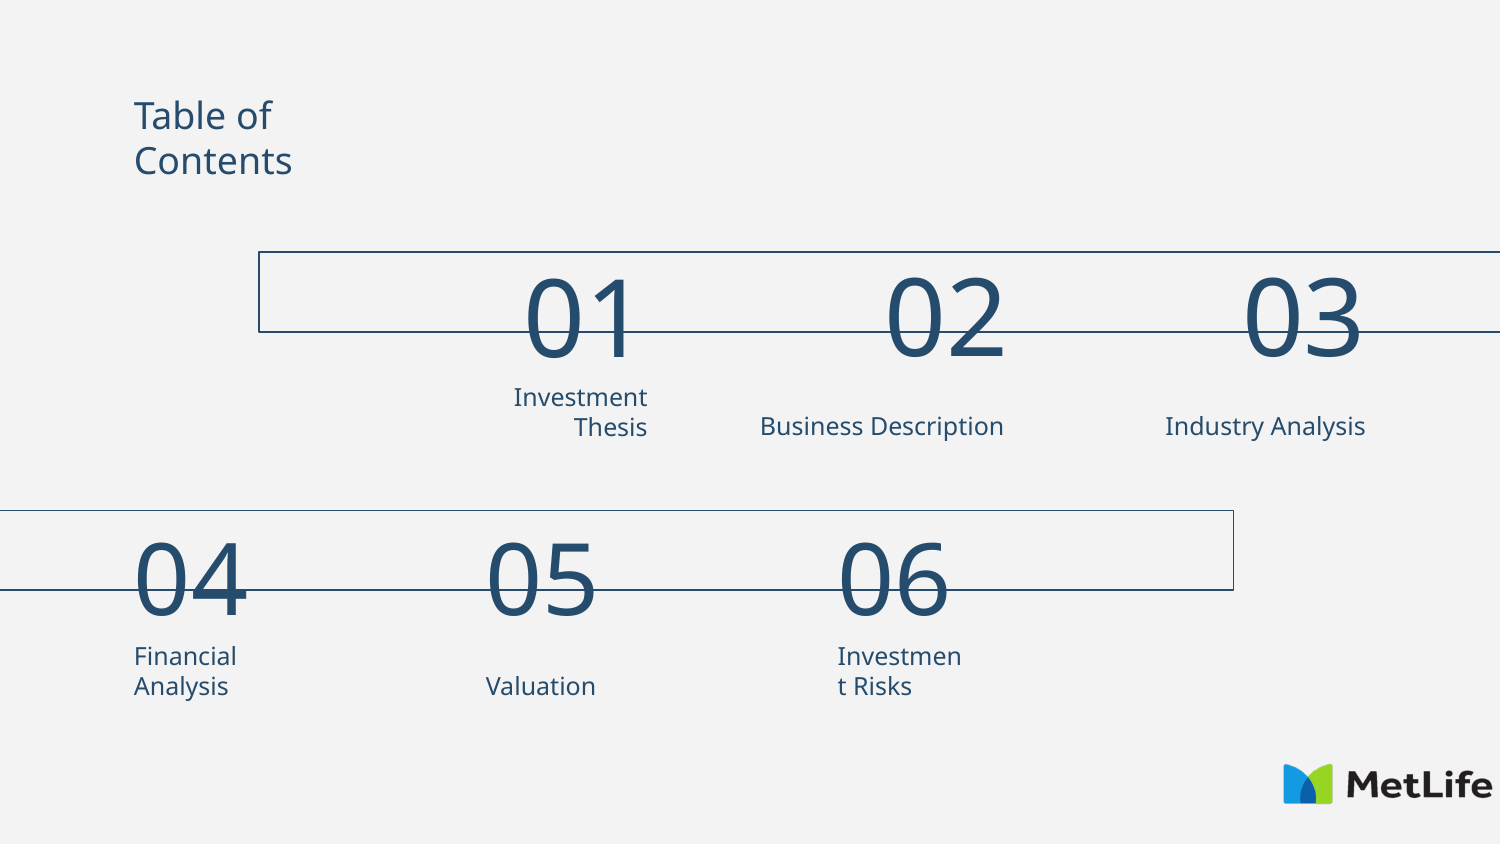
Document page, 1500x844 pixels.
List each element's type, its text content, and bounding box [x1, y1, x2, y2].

title Investment Thesis [470, 362, 663, 457]
title Valuation [470, 623, 656, 716]
title Financial Analysis [119, 623, 311, 716]
title 04 [119, 528, 407, 623]
picture [1277, 725, 1500, 844]
title 05 [470, 527, 759, 623]
title 01 [375, 266, 663, 362]
title Investment Risks [822, 623, 980, 716]
title Table of Contents [118, 77, 407, 233]
title 02 [735, 265, 1024, 361]
title 03 [1093, 265, 1382, 361]
title 06 [822, 527, 1111, 623]
title Industry Analysis [1144, 361, 1382, 456]
title Business Description [650, 360, 1020, 456]
